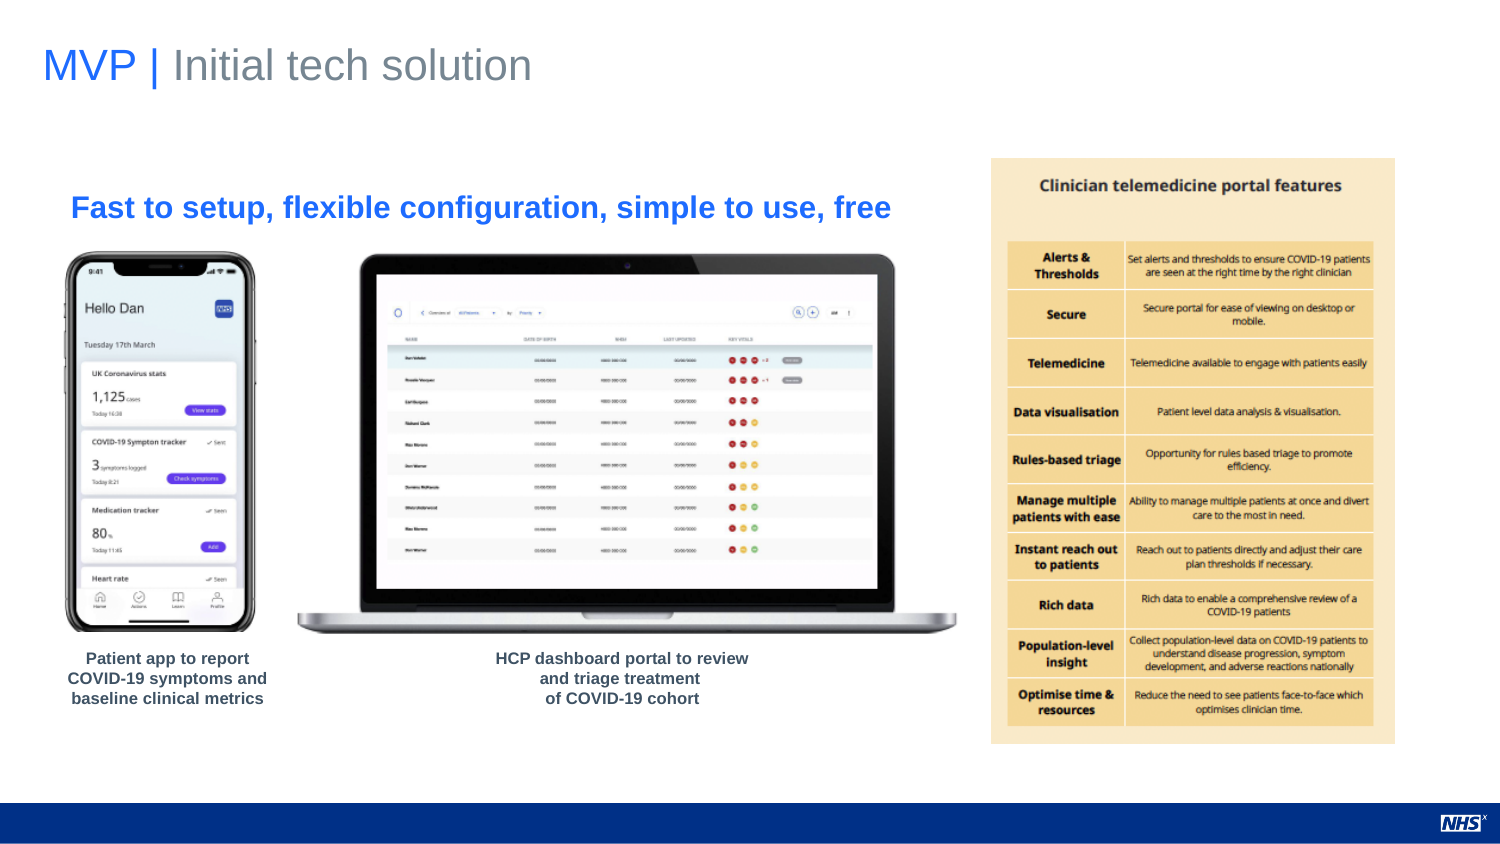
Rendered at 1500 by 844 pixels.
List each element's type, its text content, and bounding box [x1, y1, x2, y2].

picture [32, 242, 977, 657]
text_box Patient app to report COVID-19 symptoms and baseline clinical metrics [47, 642, 288, 717]
title MVP | Initial tech solution [31, 30, 1098, 102]
picture [990, 158, 1395, 744]
text_box Fast to setup, flexible configuration, simple to use, free [57, 181, 907, 232]
text_box HCP dashboard portal to review and triage treatment of COVID-19 cohort [481, 666, 763, 717]
picture [1436, 810, 1492, 836]
